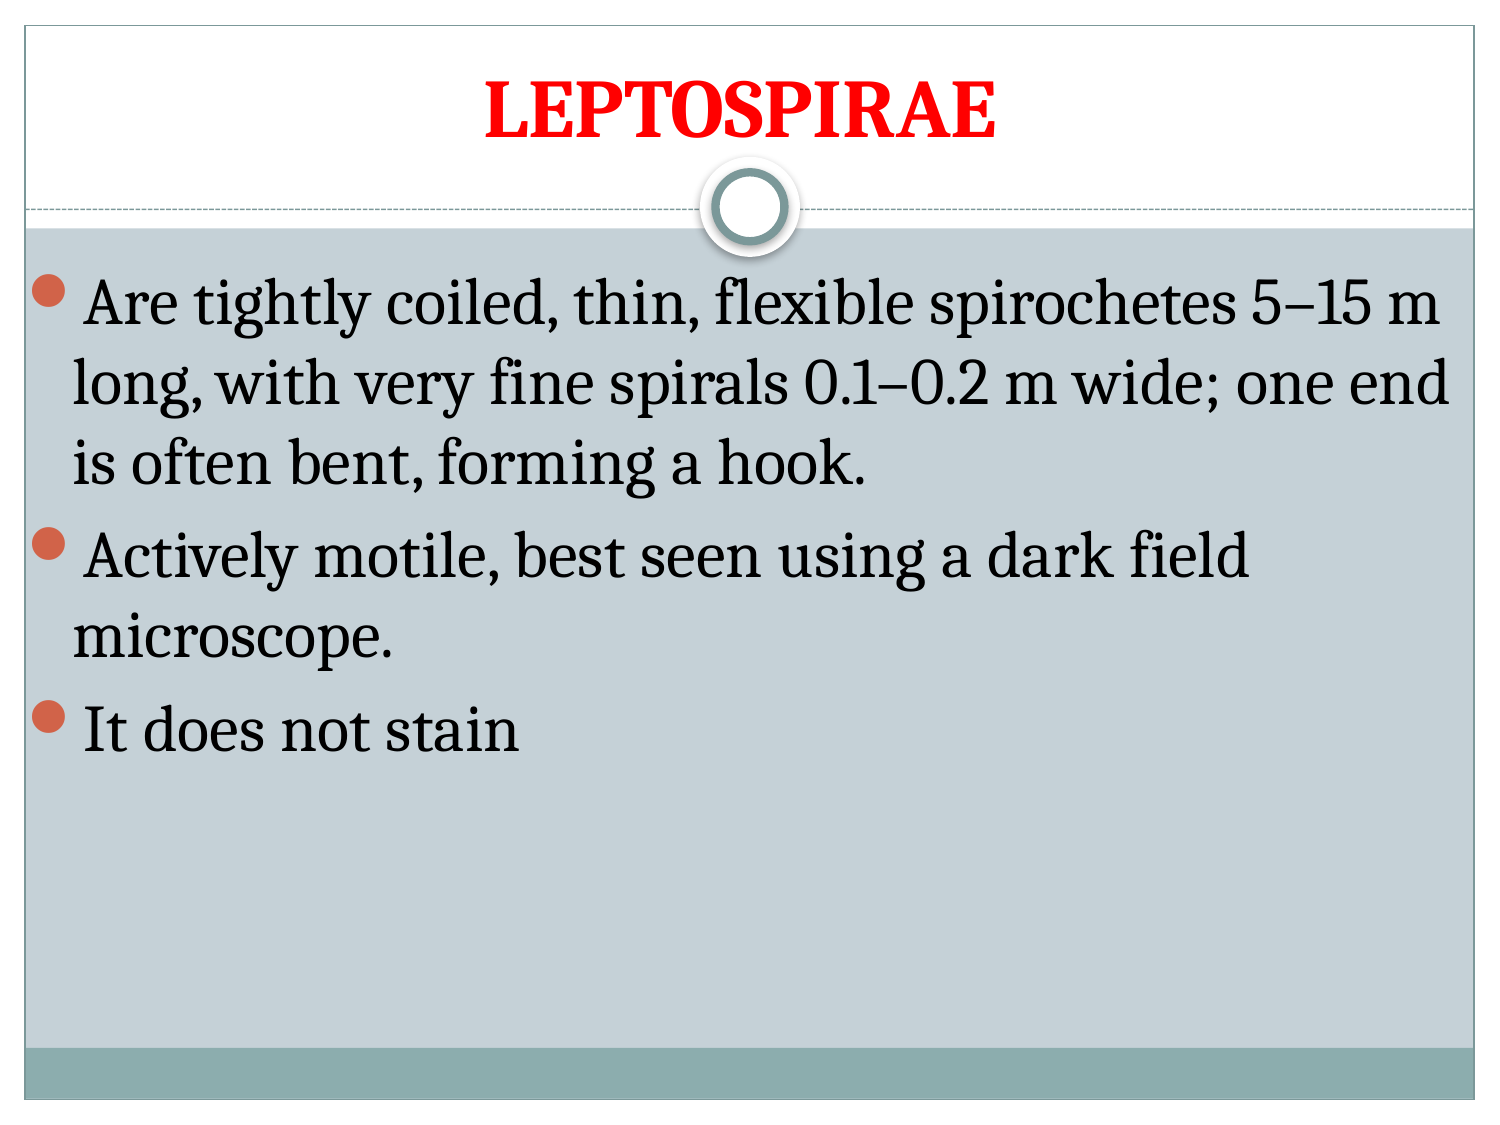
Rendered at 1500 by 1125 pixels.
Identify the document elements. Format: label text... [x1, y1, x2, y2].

title LEPTOSPIRAE [49, 37, 1450, 162]
list Are tightly coiled, thin, flexible spirochetes 5–15 m long, with very fine spirals 0.1–0.2 m wide; one end is often bent, forming a hook. Actively motile, best seen using a dark field microscope. It does not stain [12, 250, 1488, 1050]
